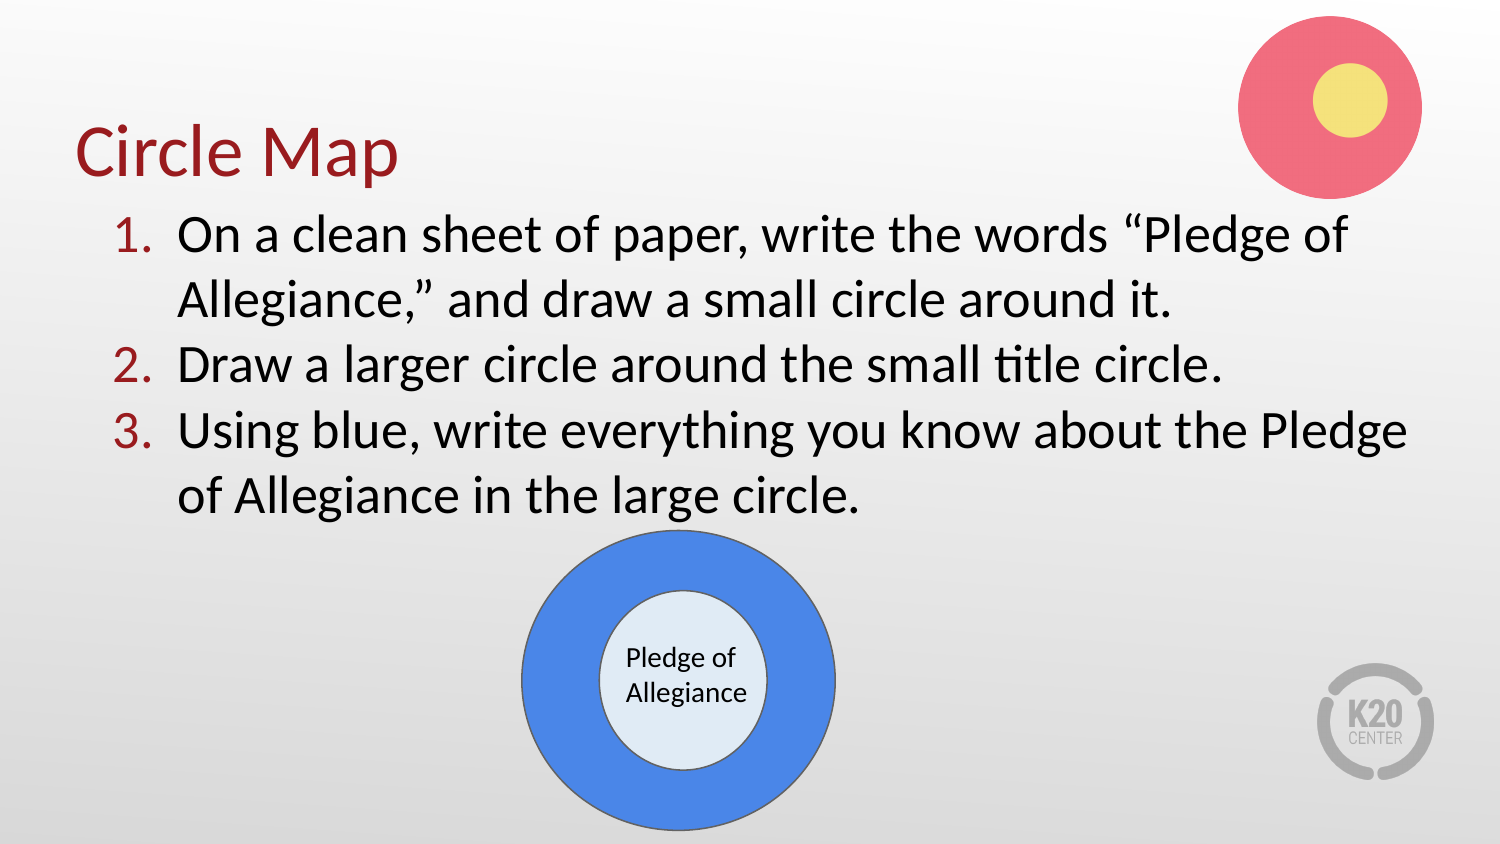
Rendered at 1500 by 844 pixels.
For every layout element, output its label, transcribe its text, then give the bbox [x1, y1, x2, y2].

text_box Pledge of Allegiance [610, 623, 802, 724]
text_box [521, 530, 836, 831]
picture [1234, 12, 1426, 204]
text_box [599, 636, 757, 771]
picture [1300, 646, 1451, 797]
text_box [618, 590, 748, 623]
title Circle Map [75, 50, 1229, 191]
list On a clean sheet of paper, write the words “Pledge of Allegiance,” and draw a small circle around it. Draw a larger circle around the small title circle. Using blue, write everything you know about the Pledge of Allegiance in the large circle. [87, 191, 1438, 779]
